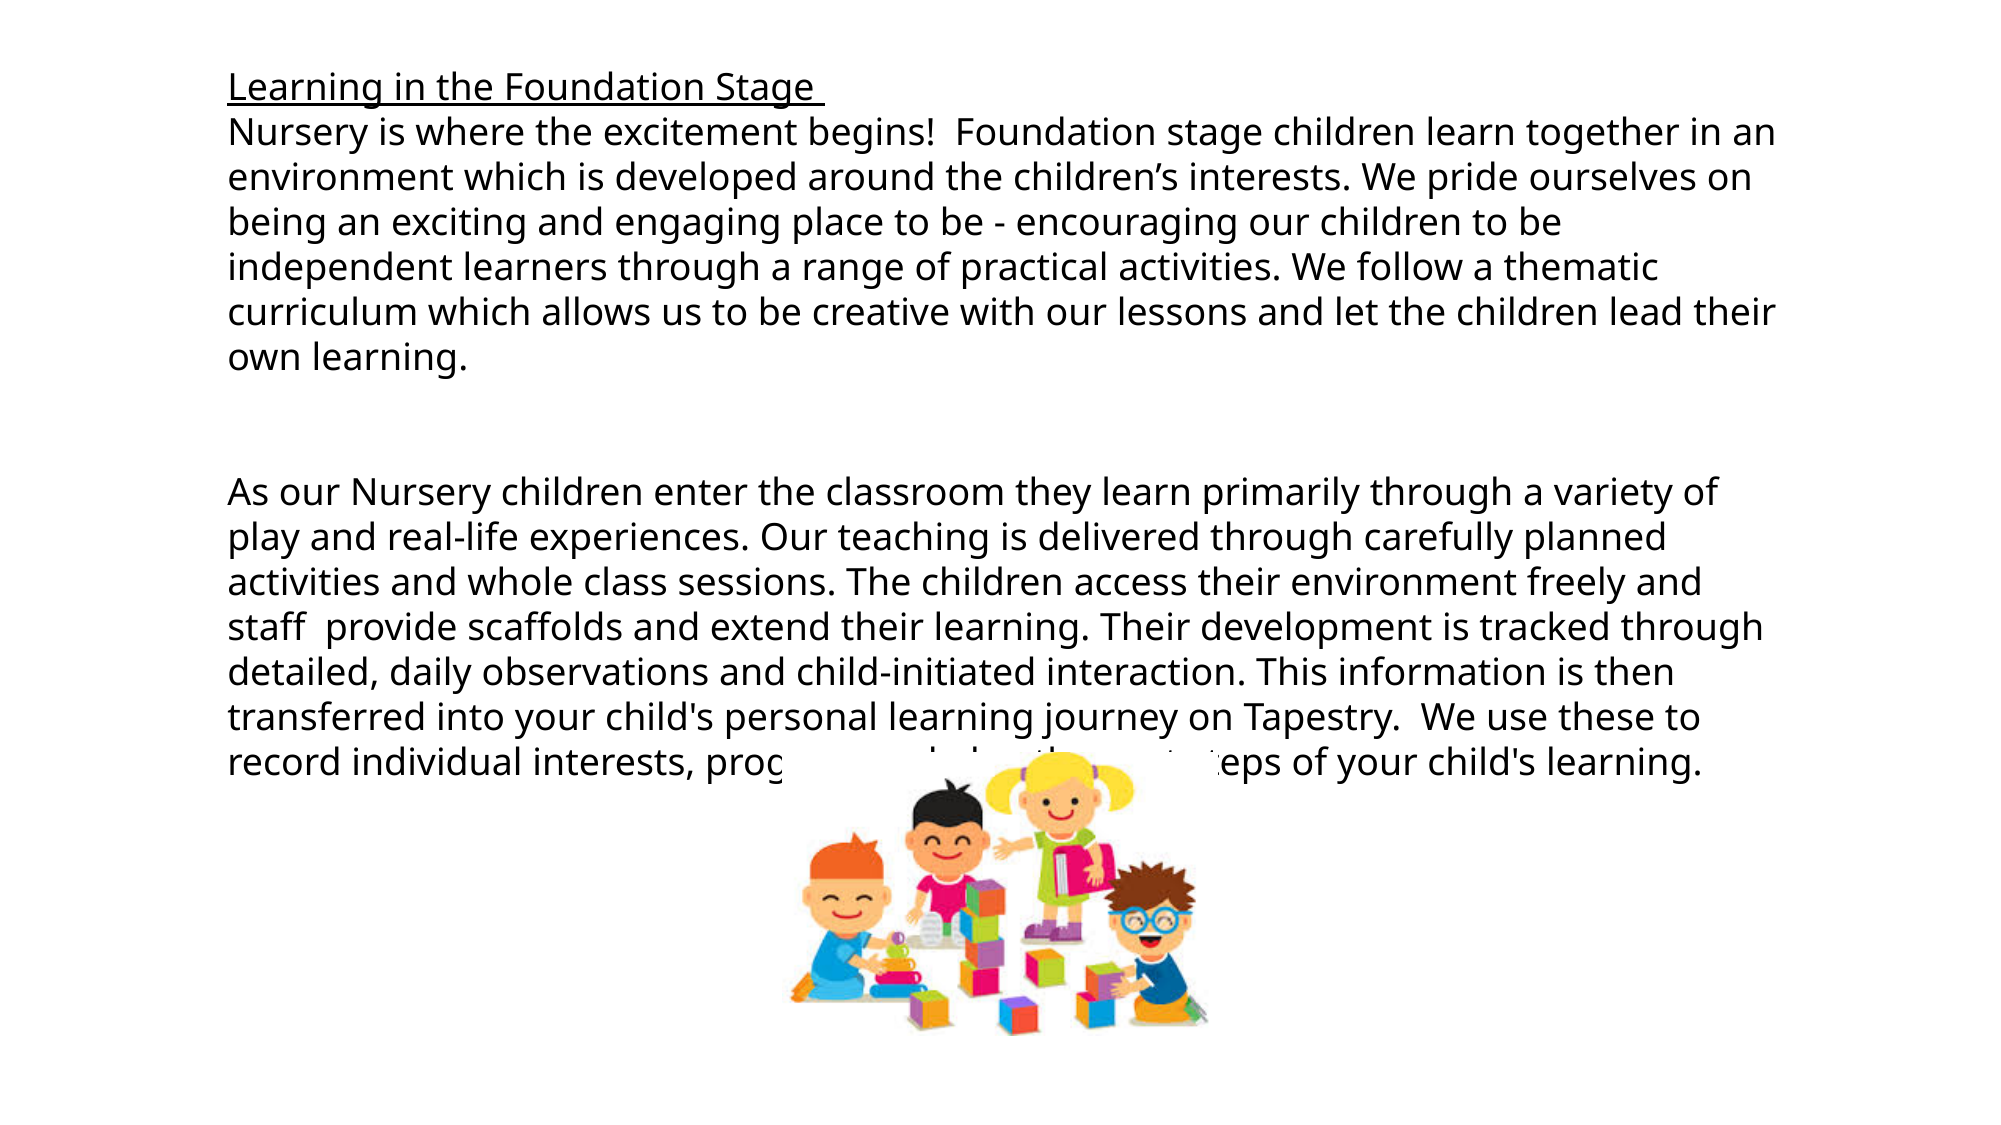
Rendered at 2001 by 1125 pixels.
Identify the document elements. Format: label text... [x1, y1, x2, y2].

text_box Learning in the Foundation Stage Nursery is where the excitement begins! Foundation stage children learn together in an environment which is developed around the children’s interests. We pride ourselves on being an exciting and engaging place to be - encouraging our children to be independent learners through a range of practical activities. We follow a thematic curriculum which allows us to be creative with our lessons and let the children lead their own learning. As our Nursery children enter the classroom they learn primarily through a variety of play and real-life experiences. Our teaching is delivered through carefully planned activities and whole class sessions. The children access their environment freely and staff provide scaffolds and extend their learning. Their development is tracked through detailed, daily observations and child-initiated interaction. This information is then transferred into your child's personal learning journey on Tapestry. We use these to record individual interests, progress and plan the next steps of your child's learning. [212, 55, 1805, 791]
picture [782, 752, 1218, 1036]
